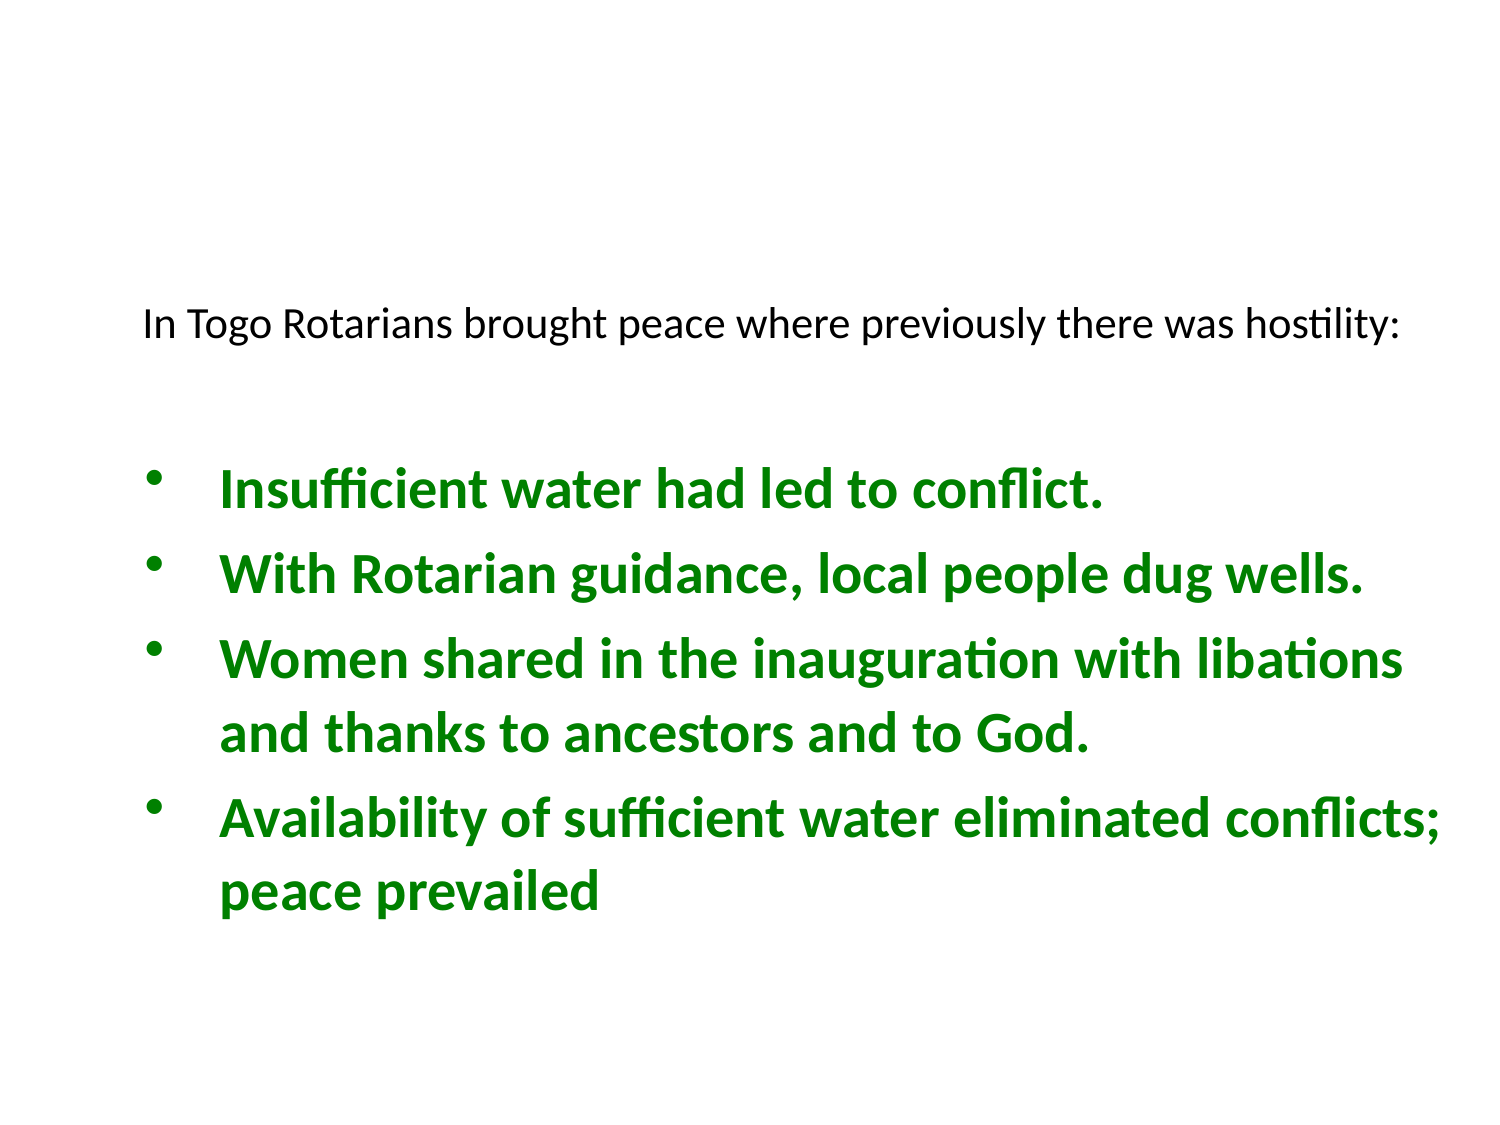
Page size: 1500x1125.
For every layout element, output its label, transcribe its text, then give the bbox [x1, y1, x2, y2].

text_box Insufficient water had led to conflict. With Rotarian guidance, local people dug wells. Women shared in the inauguration with libations and thanks to ancestors and to God. Availability of sufficient water eliminated conflicts; peace prevailed [129, 439, 1480, 923]
title In Togo Rotarians brought peace where previously there was hostility: [120, 267, 1471, 381]
